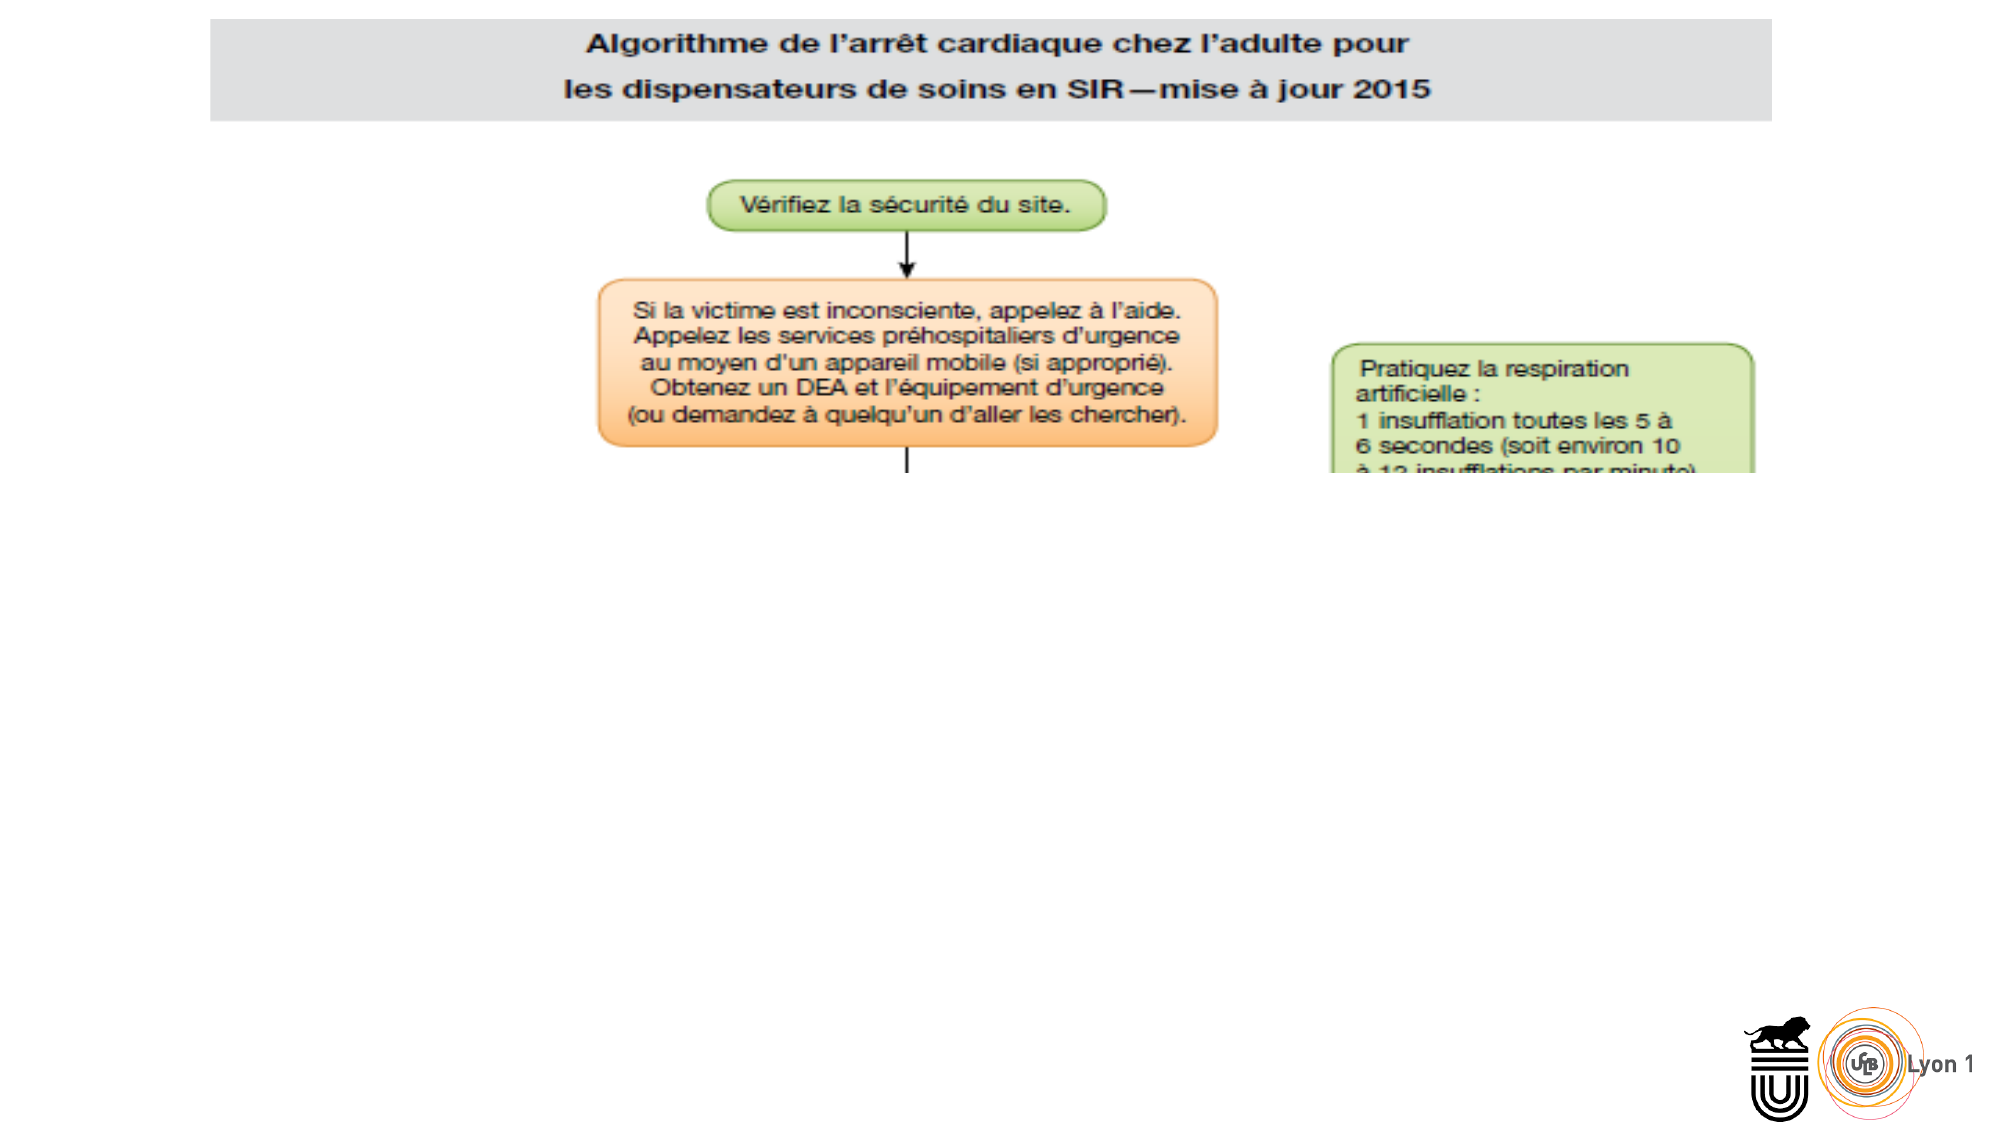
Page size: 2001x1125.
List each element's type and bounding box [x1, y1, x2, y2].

picture [1741, 1007, 1972, 1125]
picture [210, 18, 1772, 473]
